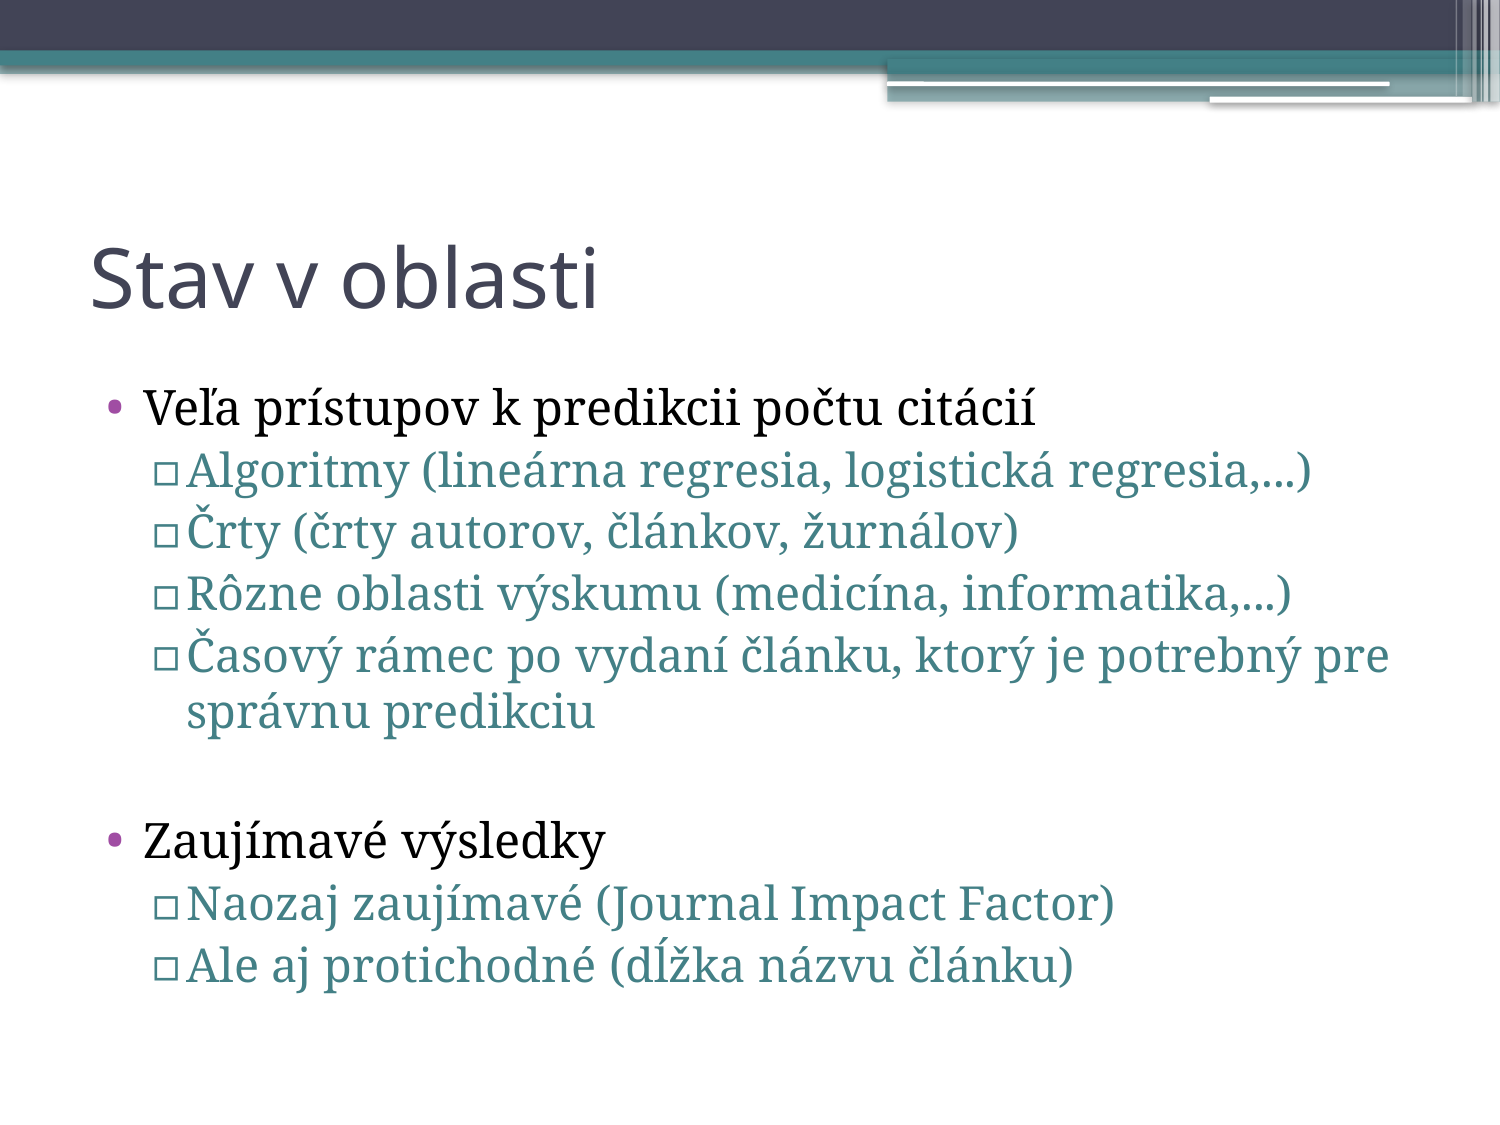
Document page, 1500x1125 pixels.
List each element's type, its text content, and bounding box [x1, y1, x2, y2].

title Stav v oblasti [75, 187, 1425, 363]
list Veľa prístupov k predikcii počtu citácií Algoritmy (lineárna regresia, logistická regresia,...) Črty (črty autorov, článkov, žurnálov) Rôzne oblasti výskumu (medicína, informatika,...) Časový rámec po vydaní článku, ktorý je potrebný pre správnu predikciu Zaujímavé výsledky Naozaj zaujímavé (Journal Impact Factor) Ale aj protichodné (dĺžka názvu článku) [75, 368, 1424, 1012]
